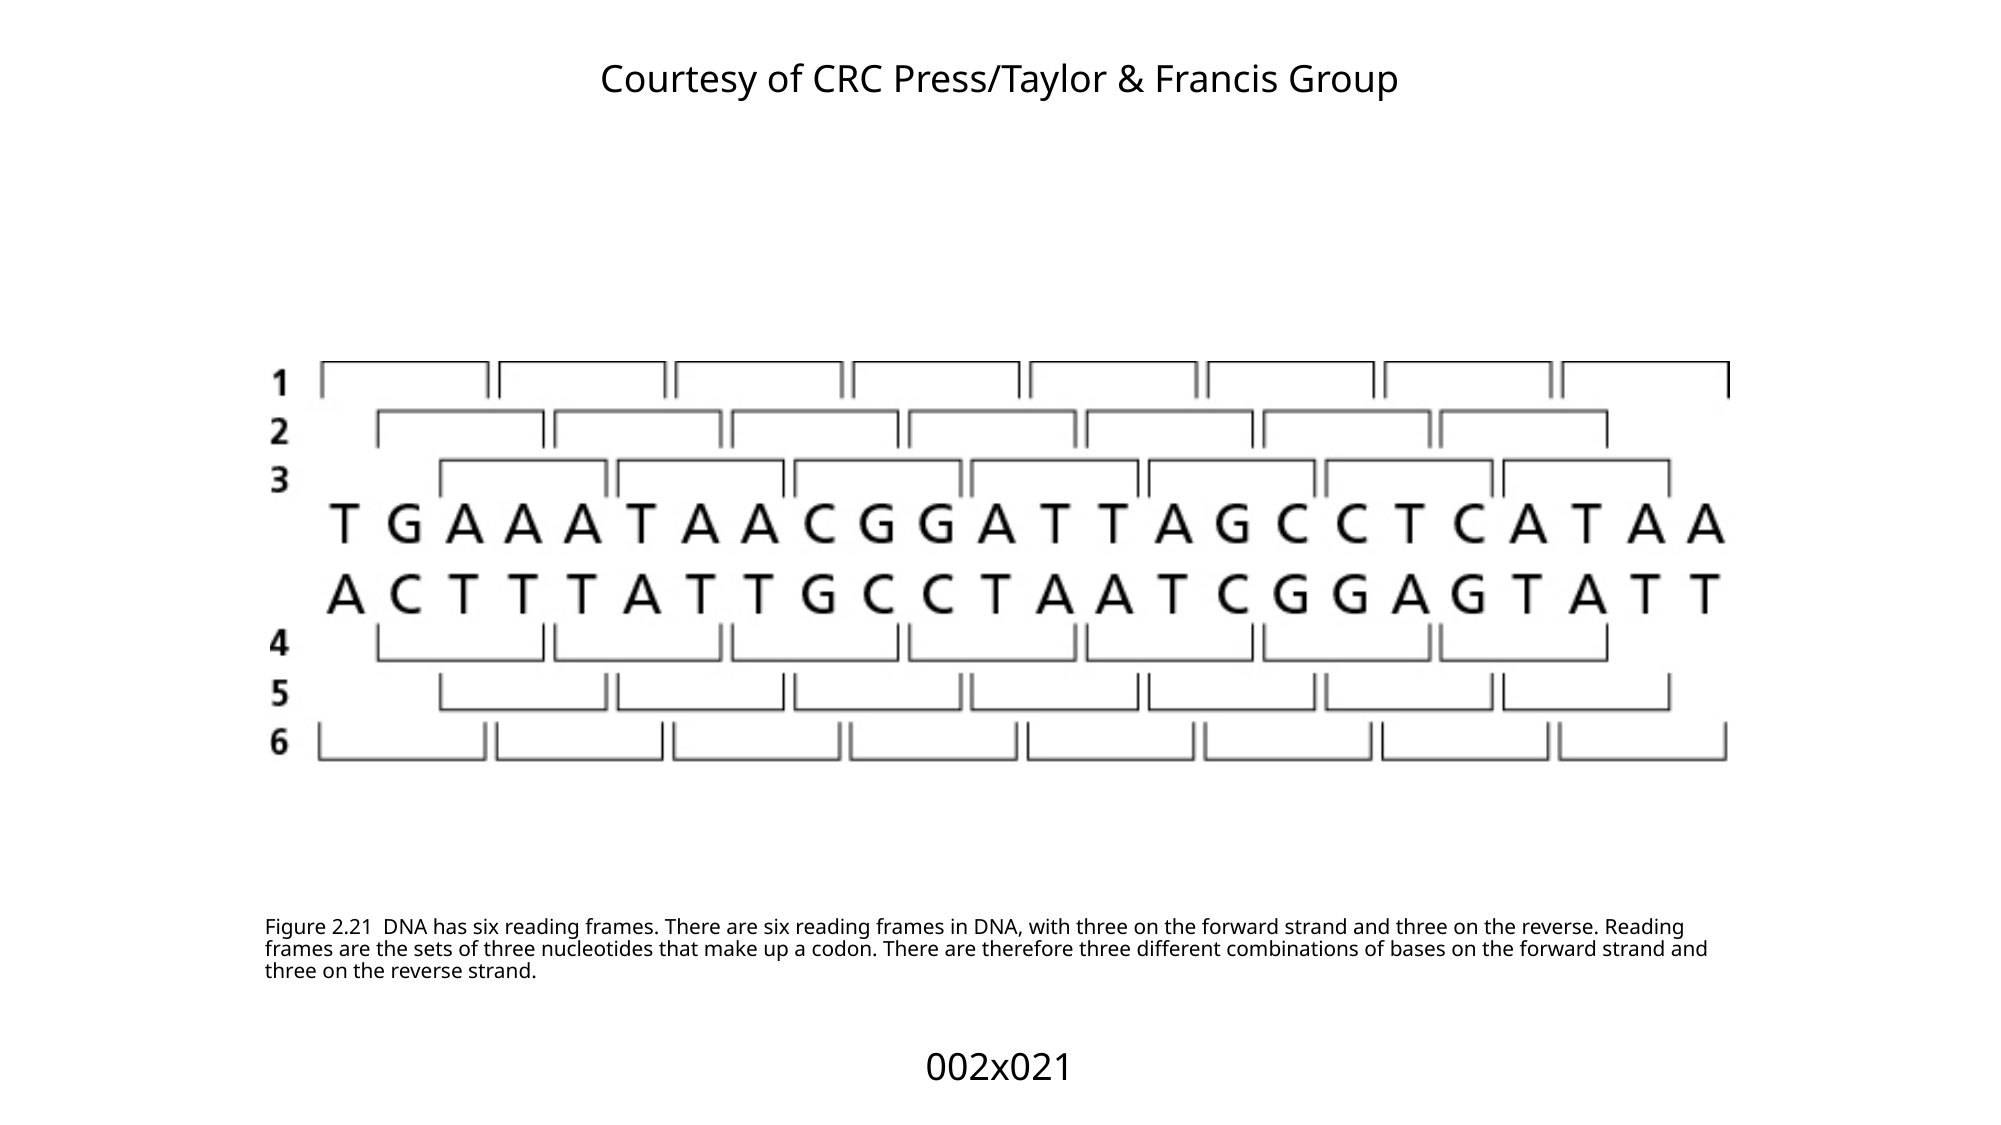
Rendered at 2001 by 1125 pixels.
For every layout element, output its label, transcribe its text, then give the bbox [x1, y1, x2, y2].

text_box 002x021 [249, 1035, 1750, 1096]
title Courtesy of CRC Press/Taylor & Francis Group [249, 25, 1750, 108]
picture [270, 361, 1730, 764]
subtitle Figure 2.21 DNA has six reading frames. There are six reading frames in DNA, with three on the forward strand and three on the reverse. Reading frames are the sets of three nucleotides that make up a codon. There are therefore three different combinations of bases on the forward strand and three on the reverse strand. [249, 908, 1750, 1035]
